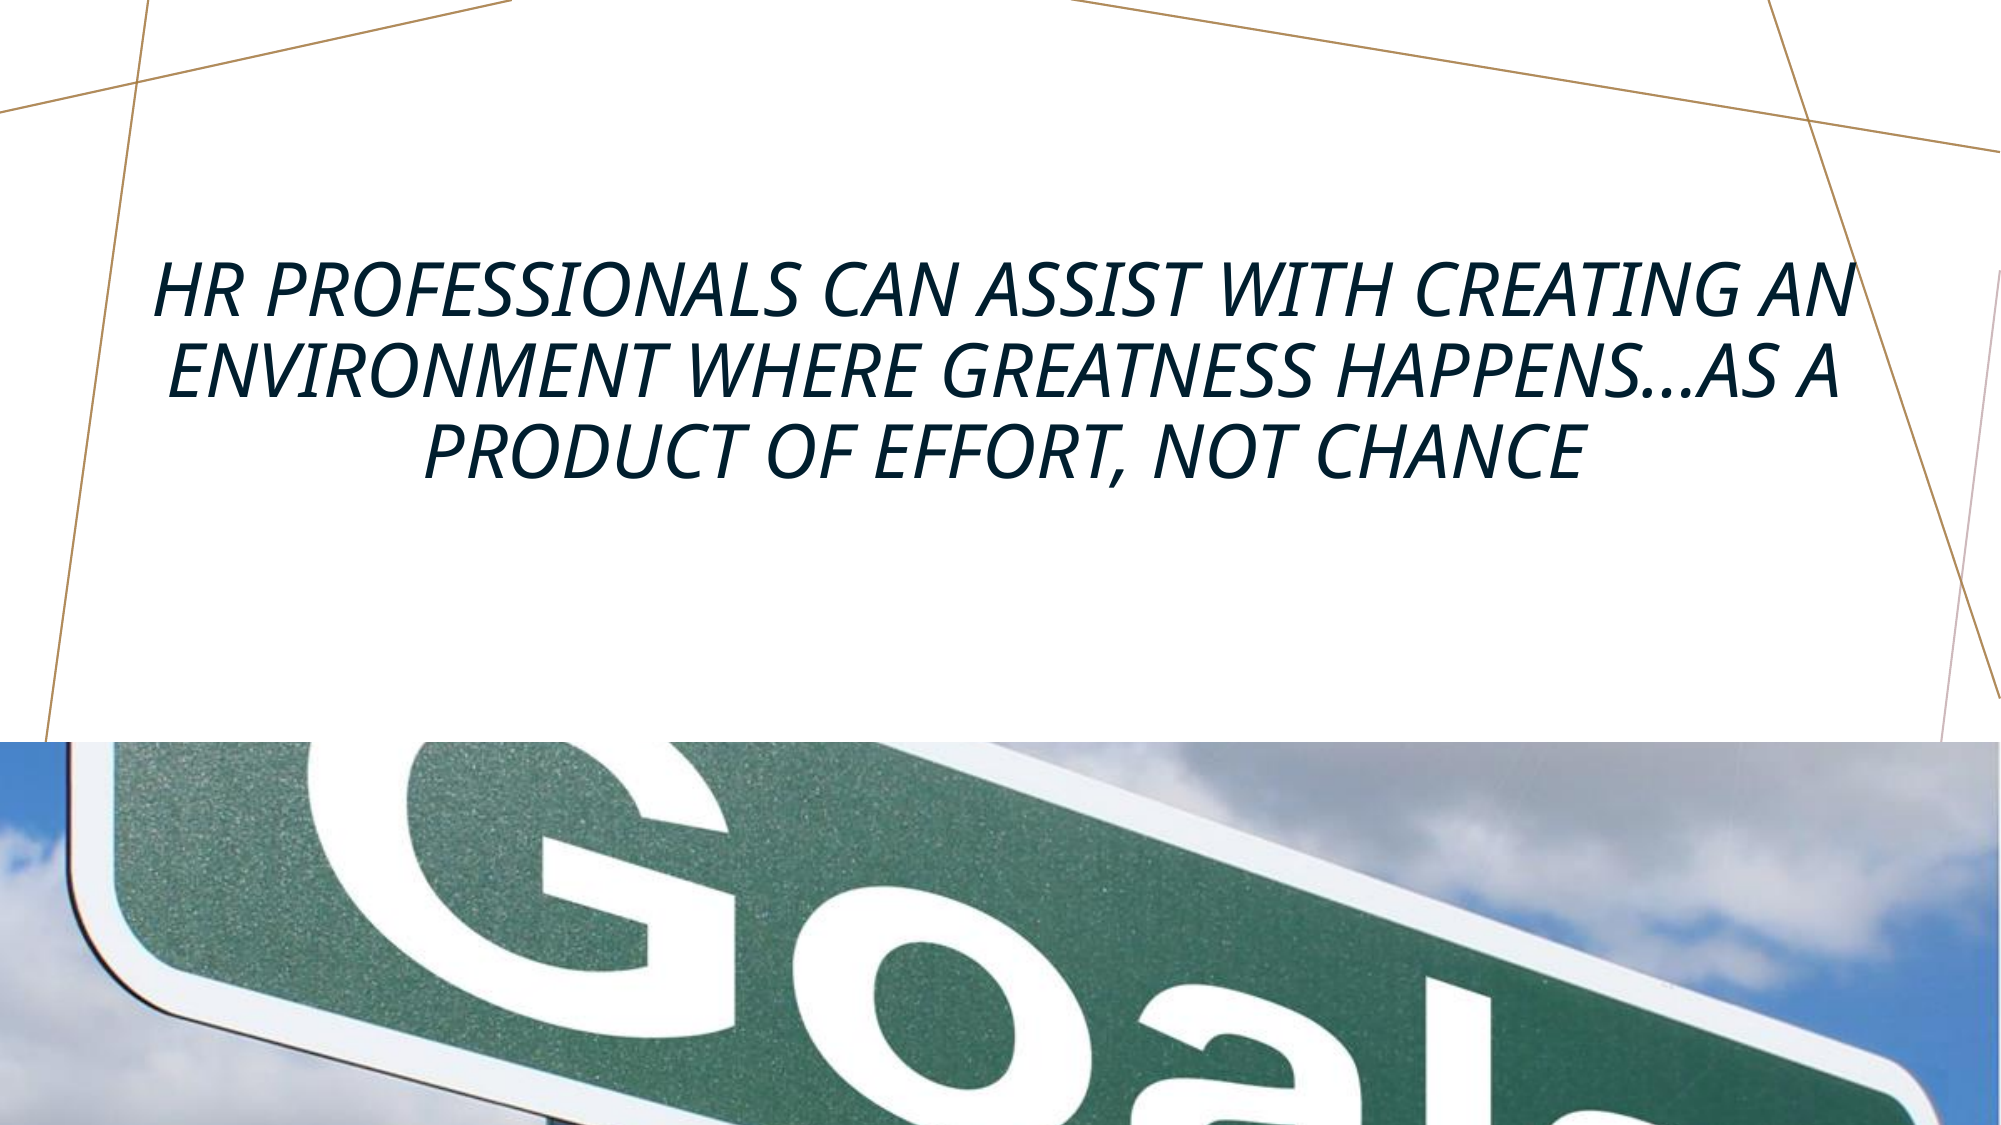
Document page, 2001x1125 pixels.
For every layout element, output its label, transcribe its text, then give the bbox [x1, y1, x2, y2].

title HR professionals can assist with creating an environment where greatness happens…as a product of effort, not chance [93, 67, 1916, 674]
picture [0, 742, 2001, 1125]
